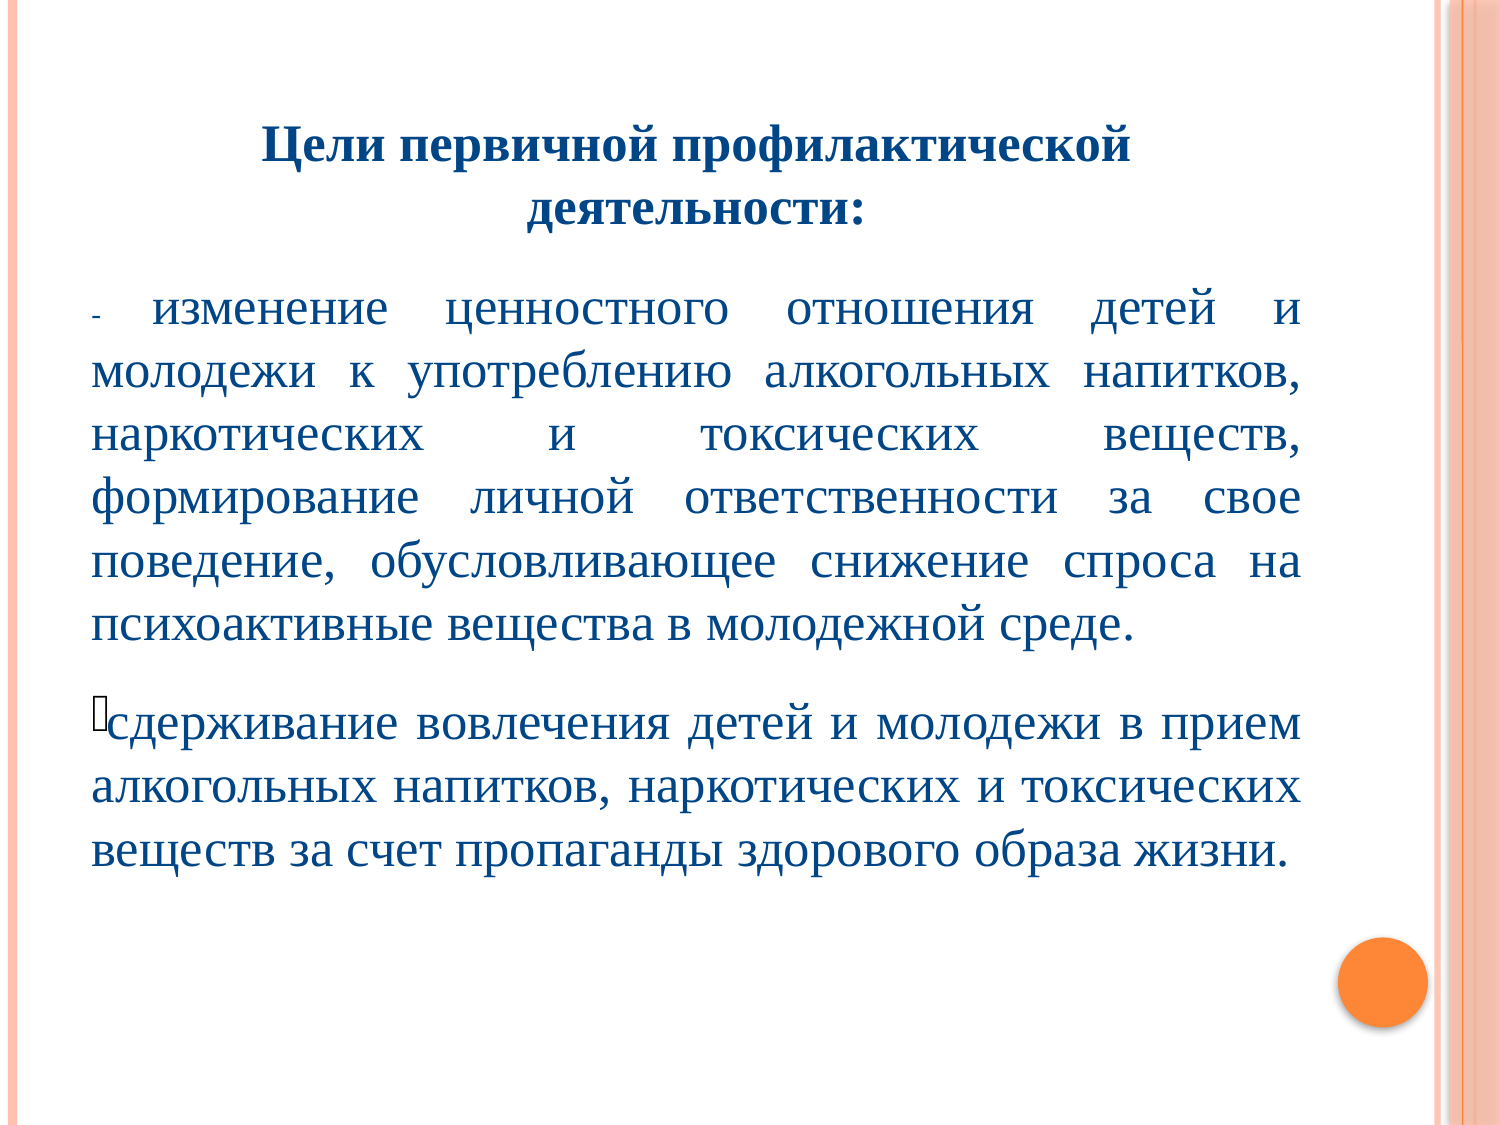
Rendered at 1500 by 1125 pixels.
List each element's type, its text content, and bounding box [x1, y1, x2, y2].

list Цели первичной профилактической деятельности: - изменение ценностного отношения детей и молодежи к употреблению алкогольных напитков, наркотических и токсических веществ, формирование личной ответственности за свое поведение, обусловливающее снижение спроса на психоактивные вещества в молодежной среде. сдерживание вовлечения детей и молодежи в прием алкогольных напитков, наркотических и токсических веществ за счет пропаганды здорового образа жизни. [76, 101, 1317, 953]
